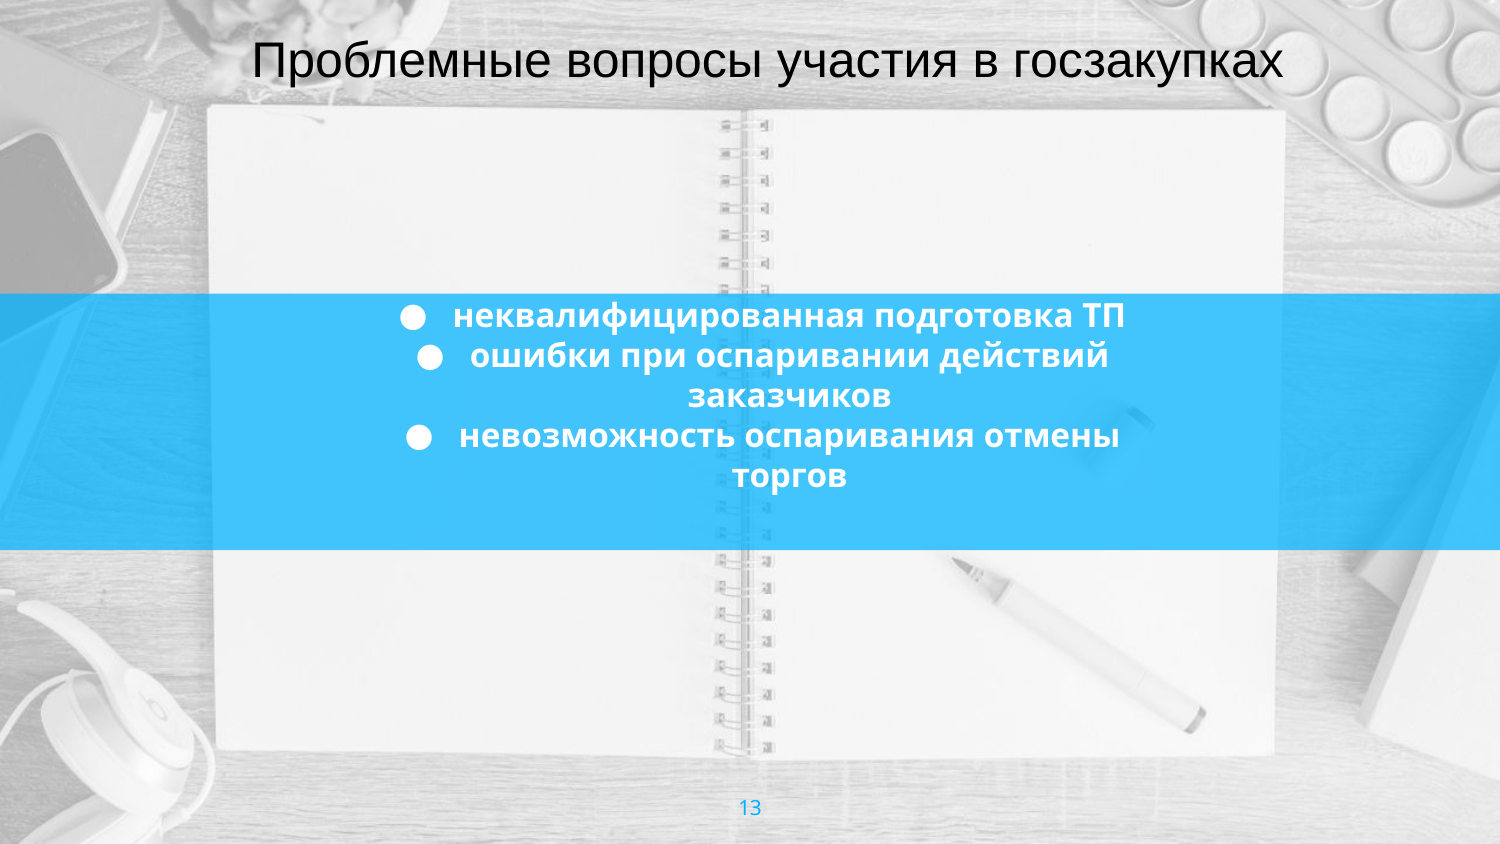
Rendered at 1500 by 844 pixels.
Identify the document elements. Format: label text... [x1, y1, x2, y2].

list неквалифицированная подготовка ТП ошибки при оспаривании действий заказчиков невозможность оспаривания отмены торгов [324, 386, 1181, 521]
picture [0, 293, 1500, 551]
slide_number 13 [705, 779, 795, 844]
text_box Проблемные вопросы участия в госзакупках [236, 20, 1300, 95]
